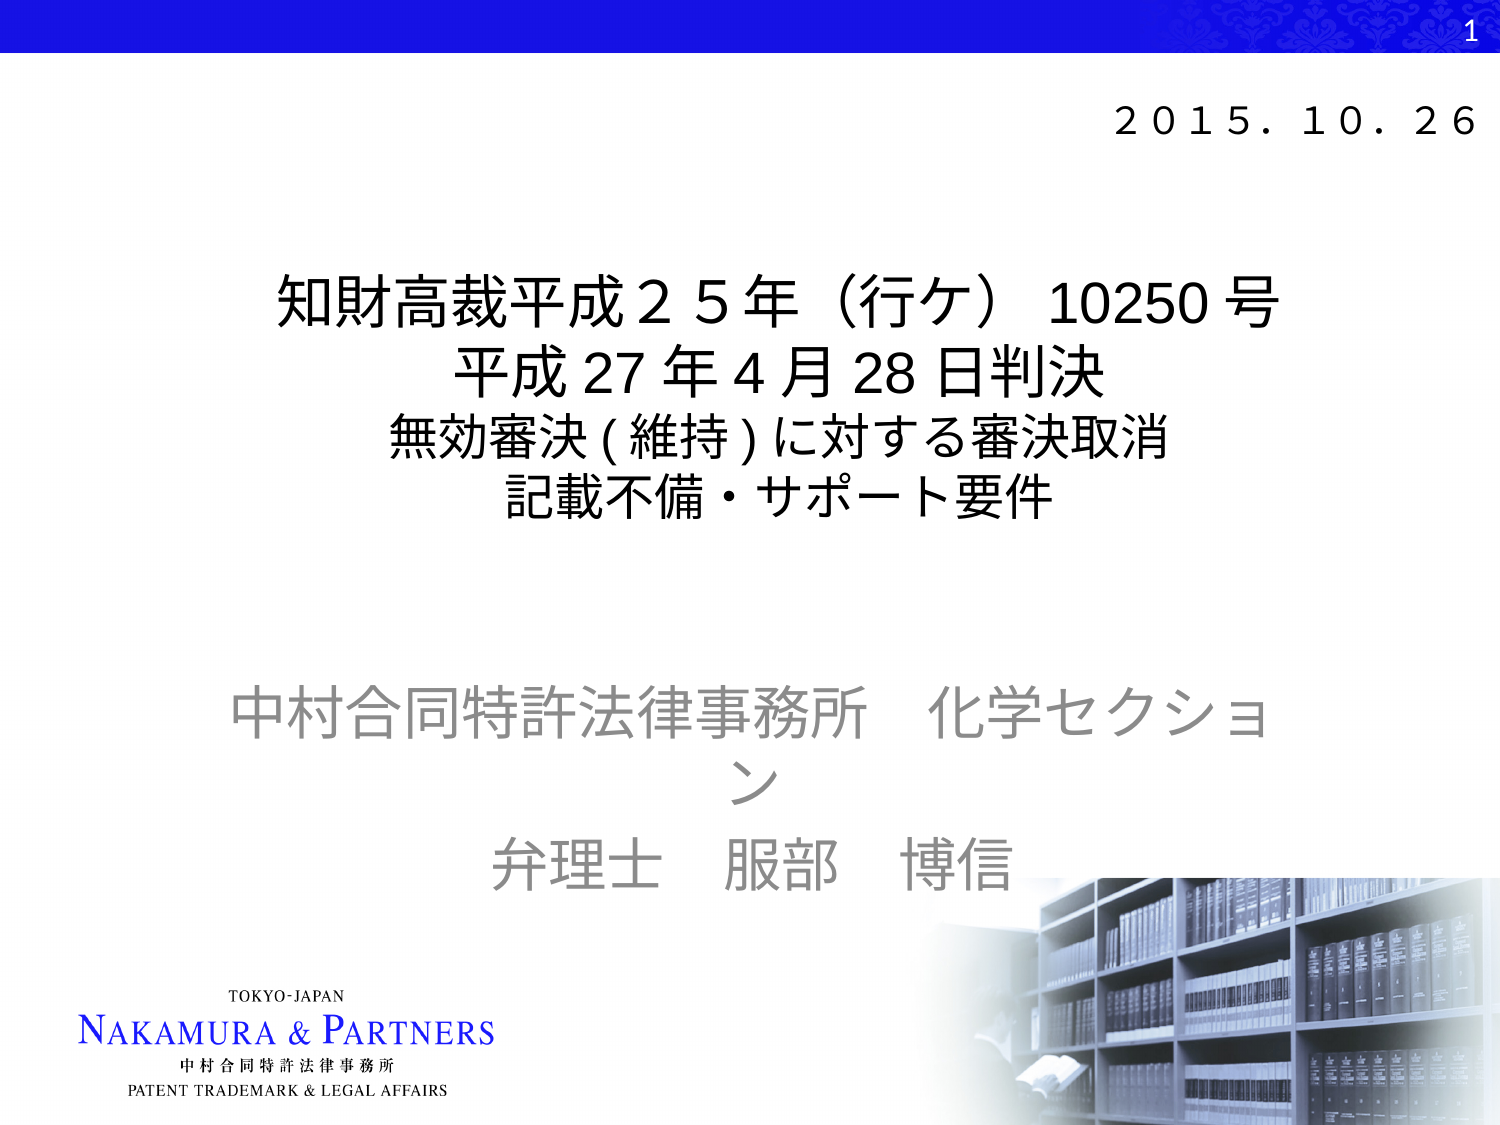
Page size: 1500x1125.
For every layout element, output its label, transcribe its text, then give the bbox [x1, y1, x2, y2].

title 知財高裁平成２５年（行ケ）10250号 平成27年4月28日判決 無効審決(維持)に対する審決取消 記載不備・サポート要件 [112, 66, 1388, 610]
subtitle 中村合同特許法律事務所 化学セクション 弁理士 服部 博信 [206, 668, 1299, 957]
slide_number 1 [1143, 3, 1494, 53]
text_box ２０１５．１０．２６ [1092, 89, 1498, 150]
picture [0, 0, 1500, 1125]
